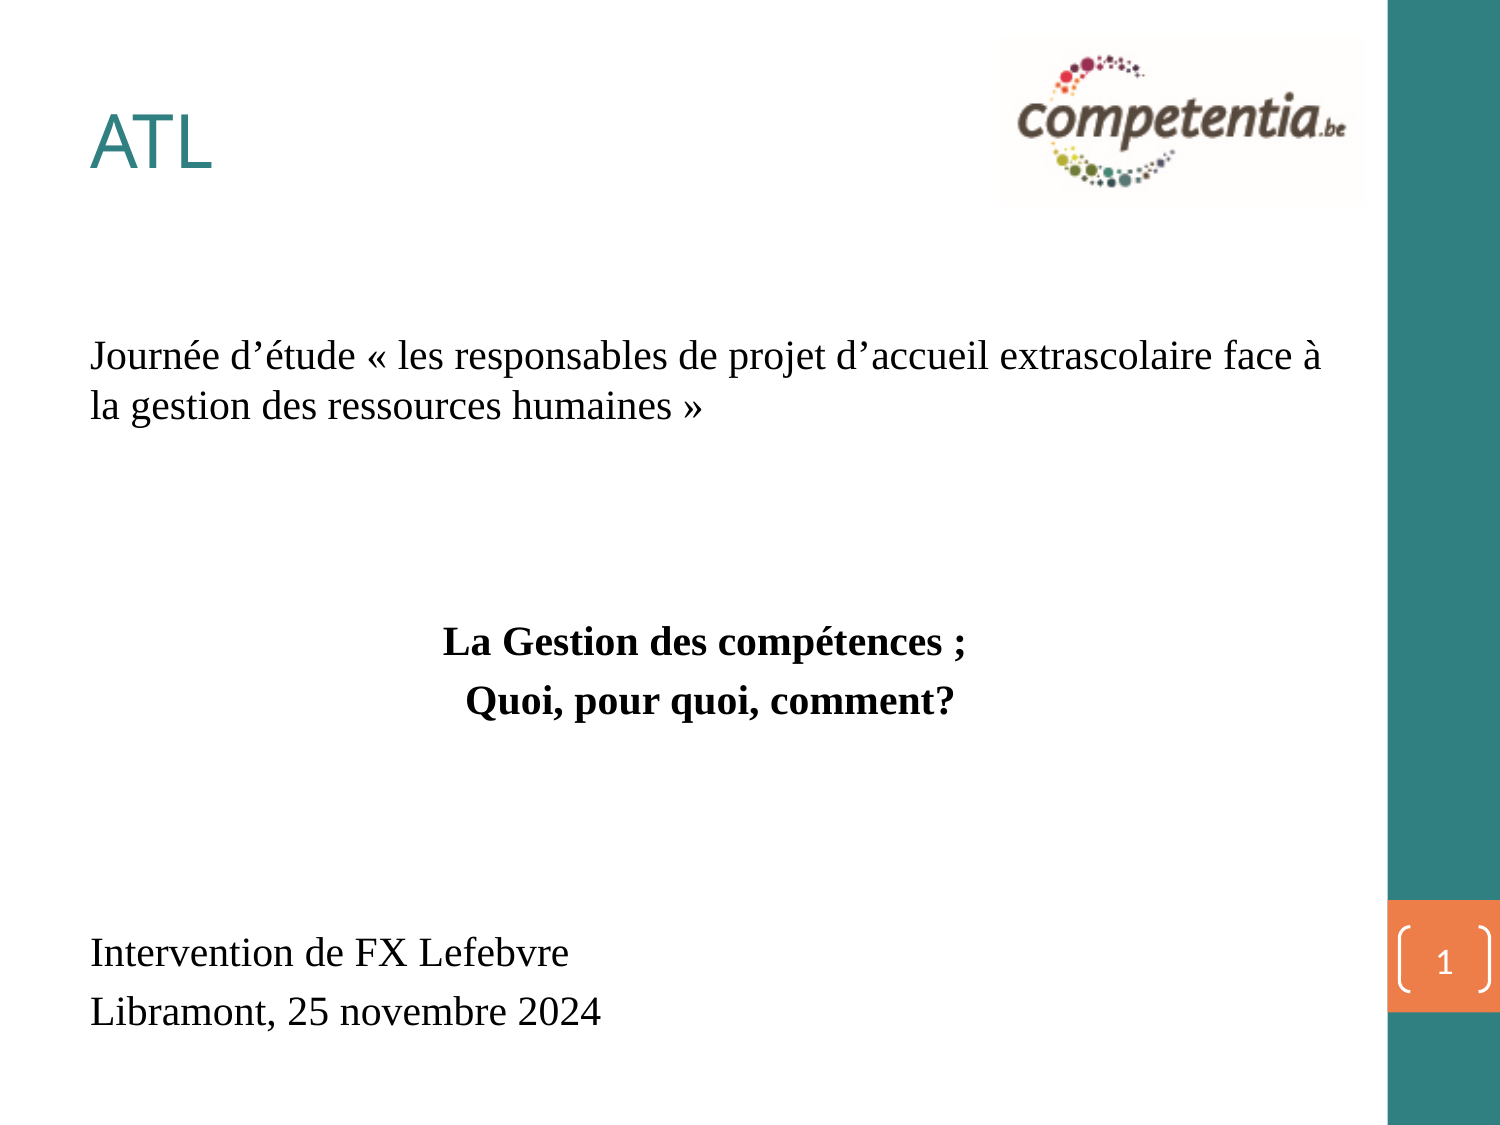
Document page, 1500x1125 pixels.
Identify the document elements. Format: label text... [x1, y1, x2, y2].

slide_number 1 [1397, 925, 1492, 994]
picture [999, 35, 1366, 207]
title ATL [75, 45, 1325, 233]
list Journée d’étude « les responsables de projet d’accueil extrascolaire face à la gestion des ressources humaines » La Gestion des compétences ; Quoi, pour quoi, comment? Intervention de FX Lefebvre Libramont, 25 novembre 2024 [75, 260, 1347, 1087]
